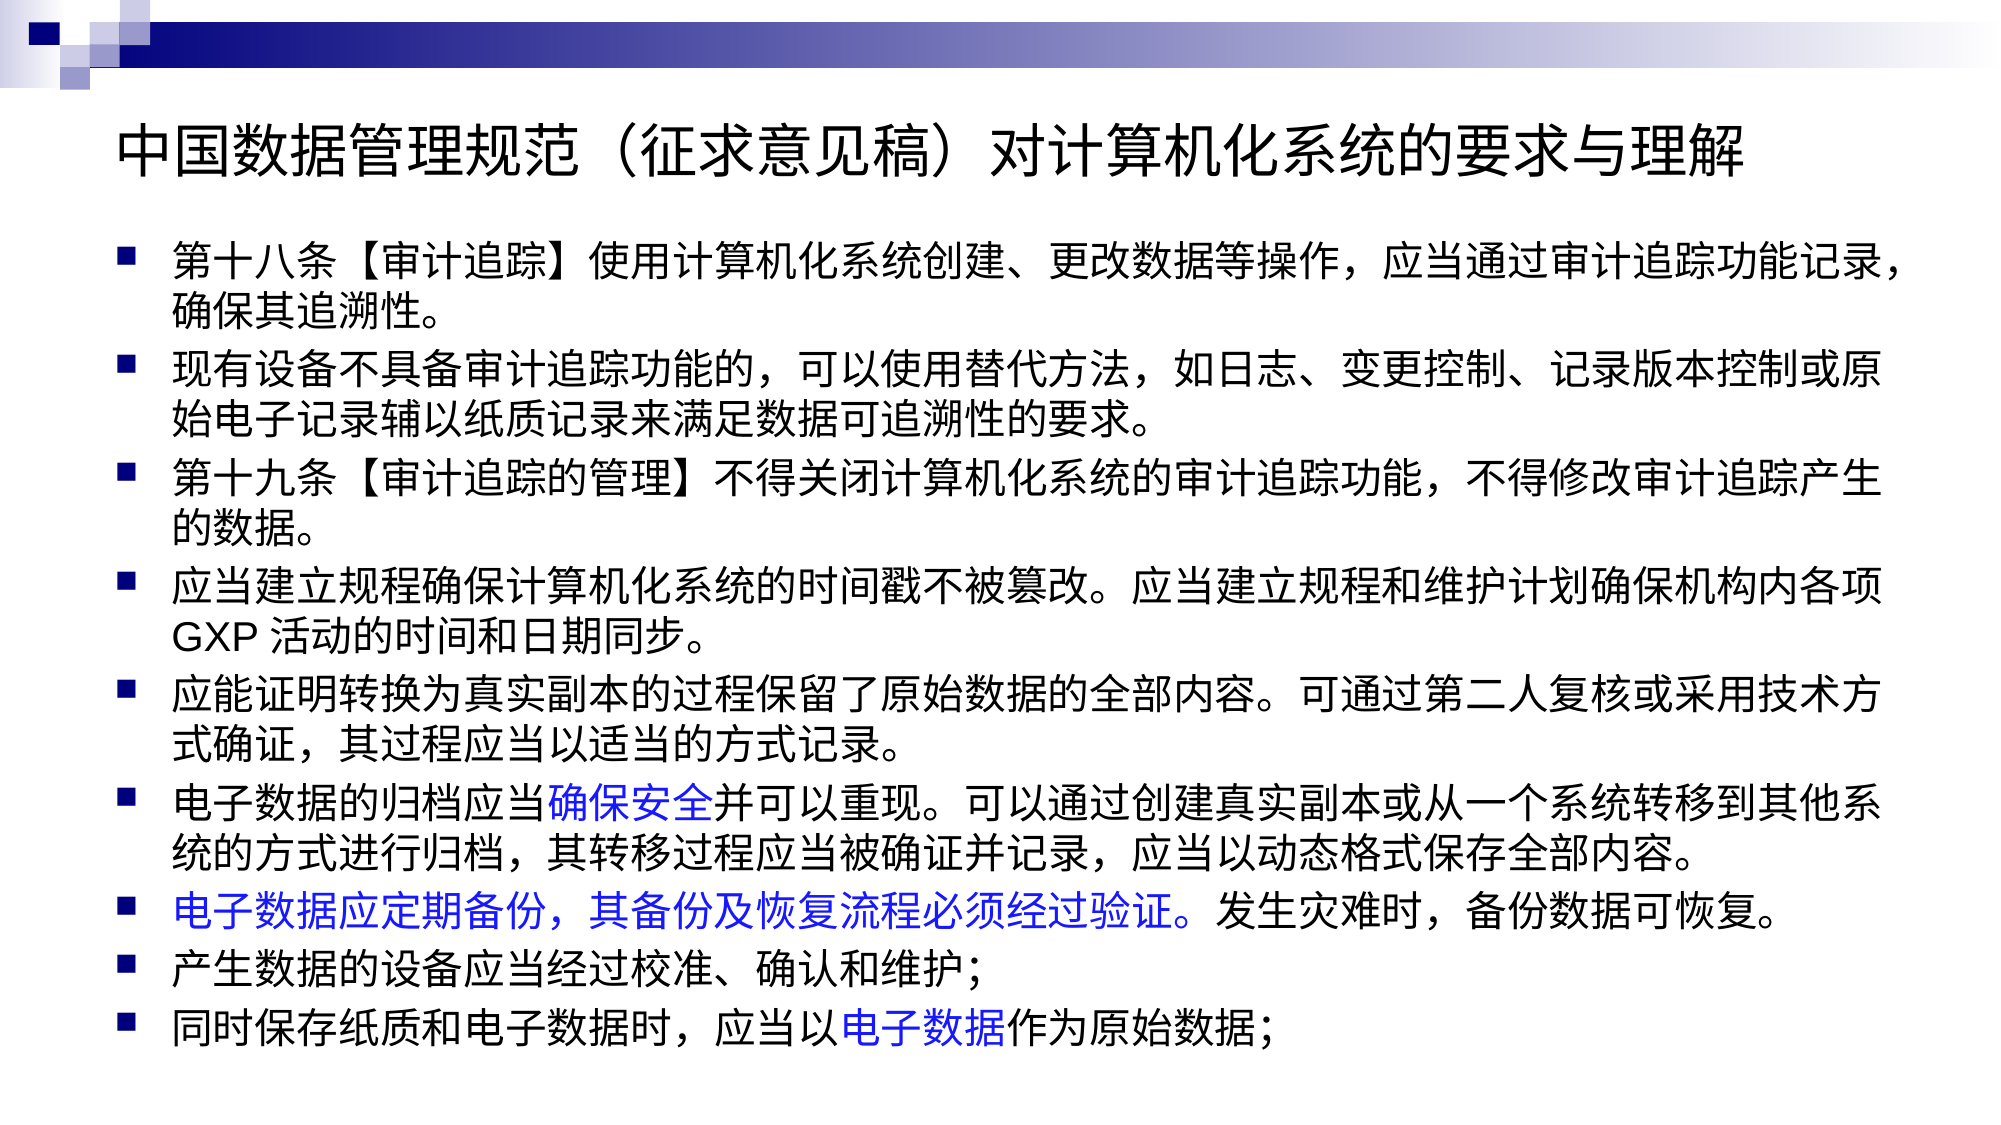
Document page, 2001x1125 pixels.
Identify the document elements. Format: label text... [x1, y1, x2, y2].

list 第十八条【审计追踪】使用计算机化系统创建、更改数据等操作，应当通过审计追踪功能记录，确保其追溯性。 现有设备不具备审计追踪功能的，可以使用替代方法，如日志、变更控制、记录版本控制或原始电子记录辅以纸质记录来满足数据可追溯性的要求。 第十九条【审计追踪的管理】不得关闭计算机化系统的审计追踪功能，不得修改审计追踪产生的数据。 应当建立规程确保计算机化系统的时间戳不被篡改。应当建立规程和维护计划确保机构内各项GXP活动的时间和日期同步。 应能证明转换为真实副本的过程保留了原始数据的全部内容。可通过第二人复核或采用技术方式确证，其过程应当以适当的方式记录。 电子数据的归档应当确保安全并可以重现。可以通过创建真实副本或从一个系统转移到其他系统的方式进行归档，其转移过程应当被确证并记录，应当以动态格式保存全部内容。 电子数据应定期备份，其备份及恢复流程必须经过验证。发生灾难时，备份数据可恢复。 产生数据的设备应当经过校准、确认和维护； 同时保存纸质和电子数据时，应当以电子数据作为原始数据； [99, 228, 1900, 1071]
title 中国数据管理规范（征求意见稿）对计算机化系统的要求与理解 [99, 70, 1900, 228]
